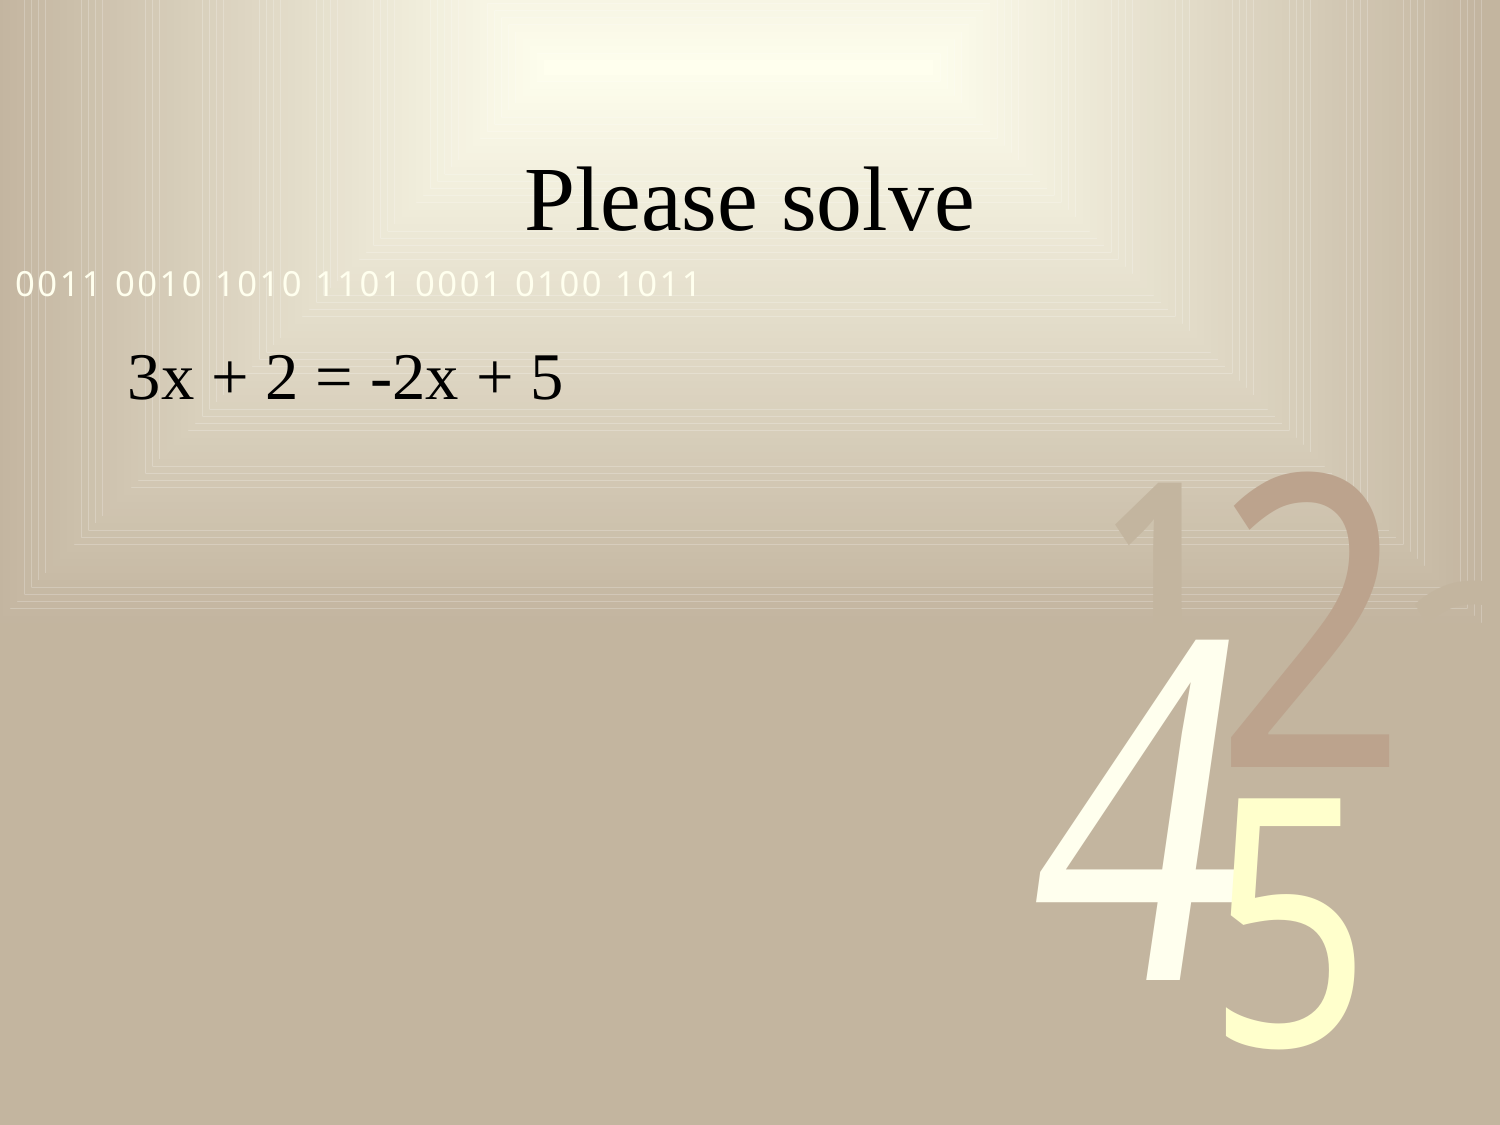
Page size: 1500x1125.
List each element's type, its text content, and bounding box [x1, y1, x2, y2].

list 3x + 2 = -2x + 5 [112, 324, 1388, 1000]
title Please solve [112, 99, 1388, 288]
